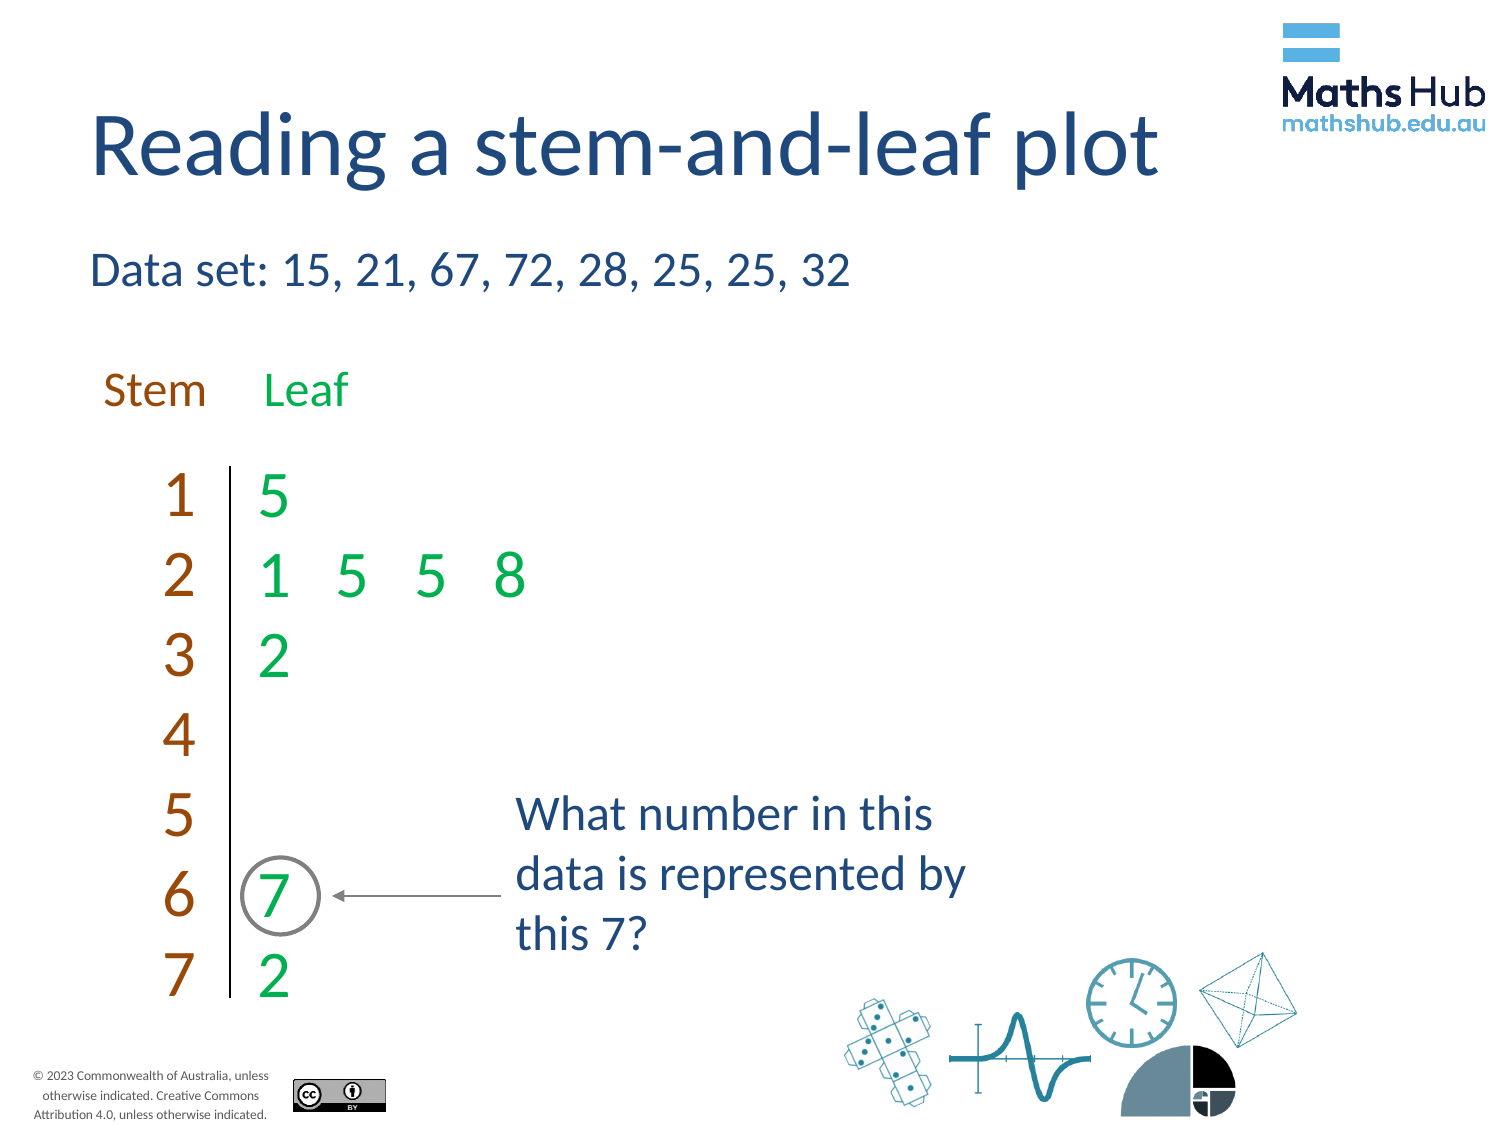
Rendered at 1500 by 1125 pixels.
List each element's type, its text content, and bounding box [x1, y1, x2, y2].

picture [1268, 8, 1500, 146]
text_box Data set: 15, 21, 67, 72, 28, 25, 25, 32 [75, 228, 967, 304]
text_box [0, 1056, 386, 1113]
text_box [847, 951, 1297, 1125]
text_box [88, 349, 616, 1025]
title Reading a stem-and-leaf plot [75, 45, 1425, 233]
text_box What number in this data is represented by this 7? [621, 773, 1001, 968]
